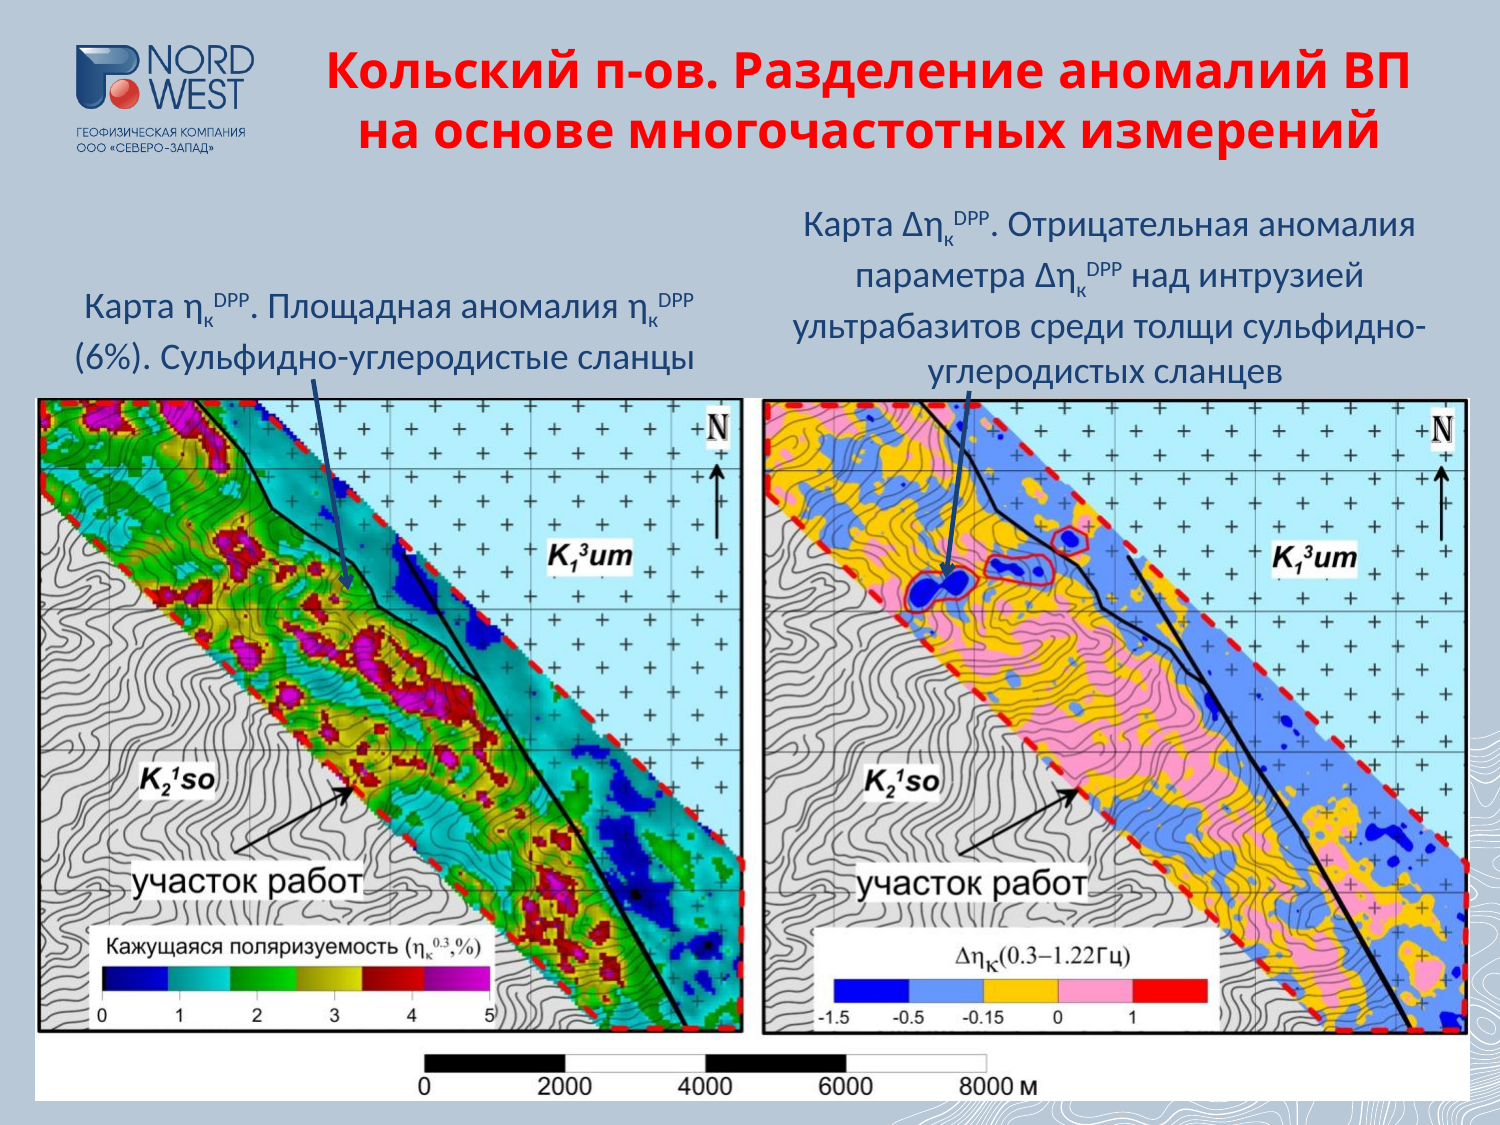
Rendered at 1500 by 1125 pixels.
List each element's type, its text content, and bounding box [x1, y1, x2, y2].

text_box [863, 472, 1052, 497]
text_box Карта ΔηкDPP. Отрицательная аномалия параметра ΔηкDPP над интрузией ультрабазитов среди толщи сульфидно-углеродистых сланцев [770, 191, 1450, 398]
picture [76, 45, 254, 109]
text_box Карта ηкDPP. Площадная аномалия ηкDPP (6%). Cульфидно-углеродистые сланцы [43, 273, 735, 385]
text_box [224, 466, 437, 503]
text_box Кольский п-ов. Разделение аномалий ВП на основе многочастотных измерений [281, 30, 1458, 164]
picture [34, 398, 1470, 1102]
